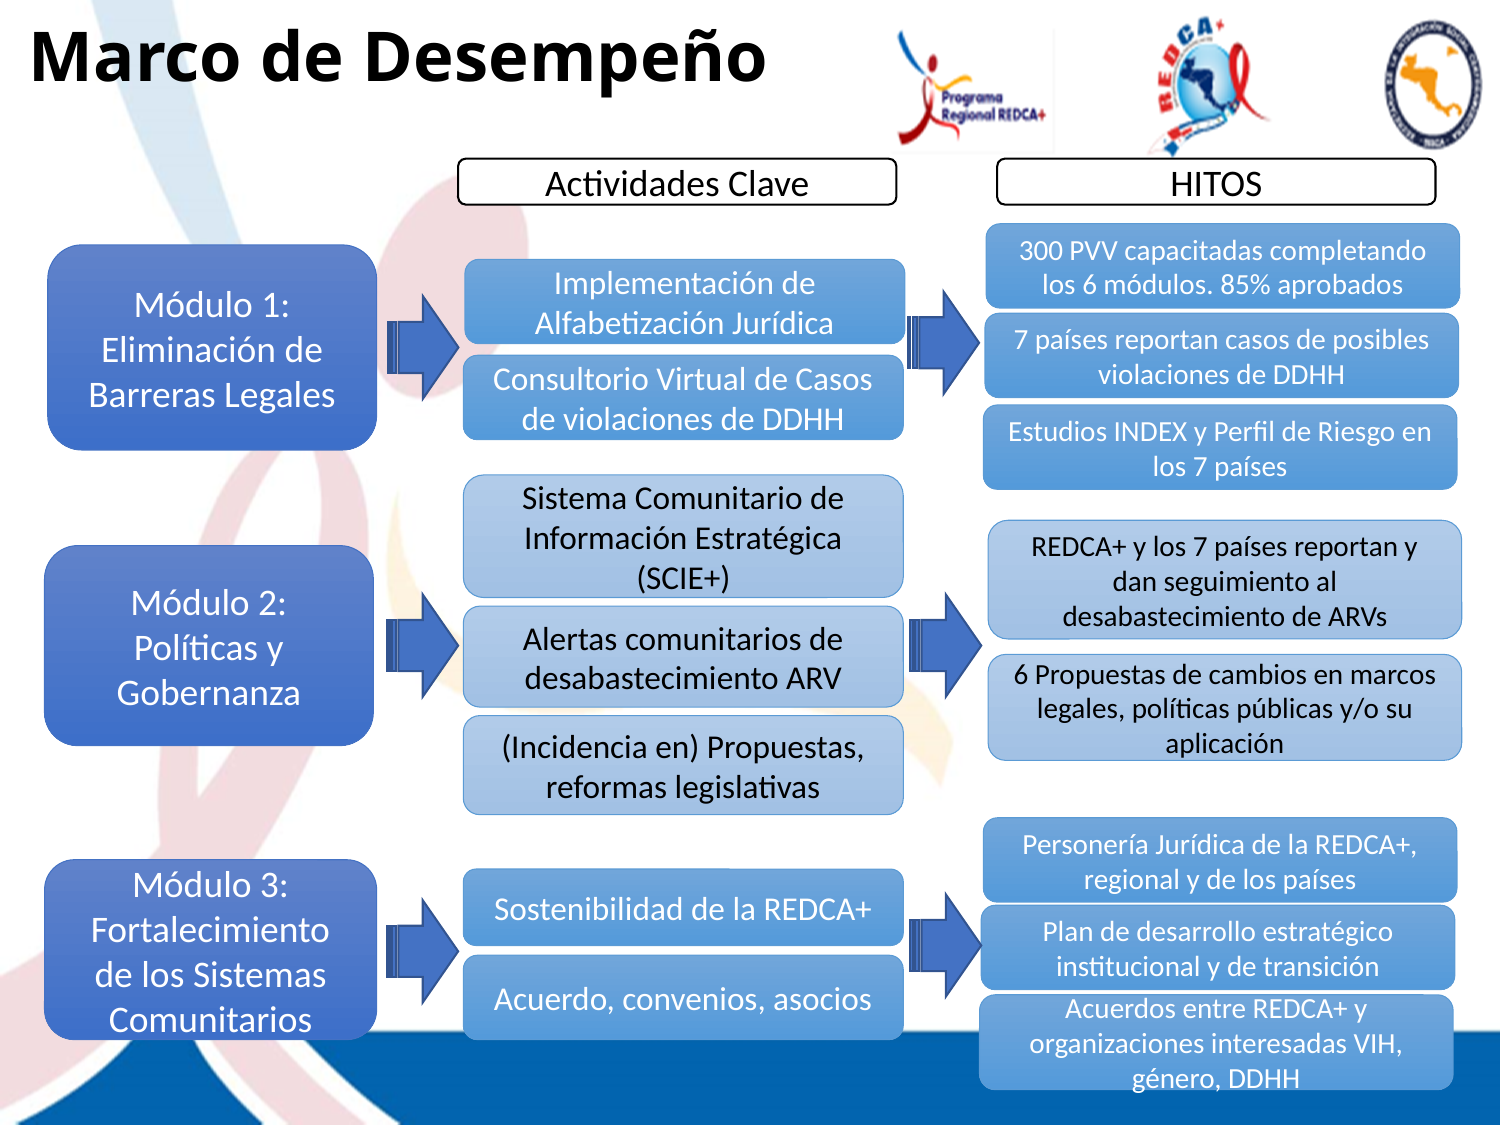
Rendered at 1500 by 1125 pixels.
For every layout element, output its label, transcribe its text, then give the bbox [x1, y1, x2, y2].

text_box [386, 896, 460, 1006]
text_box Implementación de Alfabetización Jurídica [464, 258, 906, 345]
picture [0, 0, 1500, 1125]
text_box Actividades Clave [456, 157, 898, 206]
text_box 300 PVV capacitadas completando los 6 módulos. 85% aprobados [985, 223, 1461, 309]
text_box Sistema Comunitario de Información Estratégica (SCIE+) [462, 474, 904, 599]
text_box Módulo 1: Eliminación de Barreras Legales [47, 244, 378, 451]
text_box [386, 591, 460, 701]
text_box Personería Jurídica de la REDCA+, regional y de los países [982, 817, 1458, 903]
text_box 6 Propuestas de cambios en marcos legales, políticas públicas y/o su aplicación [987, 653, 1463, 761]
title Marco de Desempeño [13, 10, 832, 107]
text_box Acuerdos entre REDCA+ y organizaciones interesadas VIH, género, DDHH [978, 994, 1454, 1091]
text_box HITOS [996, 157, 1437, 206]
text_box Alertas comunitarios de desabastecimiento ARV [462, 605, 904, 708]
text_box Sostenibilidad de la REDCA+ [462, 868, 904, 947]
text_box Estudios INDEX y Perfil de Riesgo en los 7 países [982, 404, 1458, 490]
text_box Módulo 3: Fortalecimiento de los Sistemas Comunitarios [43, 859, 378, 1041]
text_box (Incidencia en) Propuestas, reformas legislativas [462, 715, 904, 816]
text_box Acuerdo, convenios, asocios [462, 954, 904, 1041]
text_box REDCA+ y los 7 países reportan y dan seguimiento al desabastecimiento de ARVs [987, 519, 1463, 640]
text_box [387, 293, 460, 402]
text_box [912, 288, 981, 398]
text_box [909, 591, 983, 701]
text_box Módulo 2: Políticas y Gobernanza [43, 545, 374, 747]
text_box Plan de desarrollo estratégico institucional y de transición [980, 904, 1456, 991]
text_box [909, 891, 983, 1000]
text_box 7 países reportan casos de posibles violaciones de DDHH [984, 312, 1460, 399]
text_box Consultorio Virtual de Casos de violaciones de DDHH [462, 354, 904, 441]
text_box [907, 316, 911, 369]
